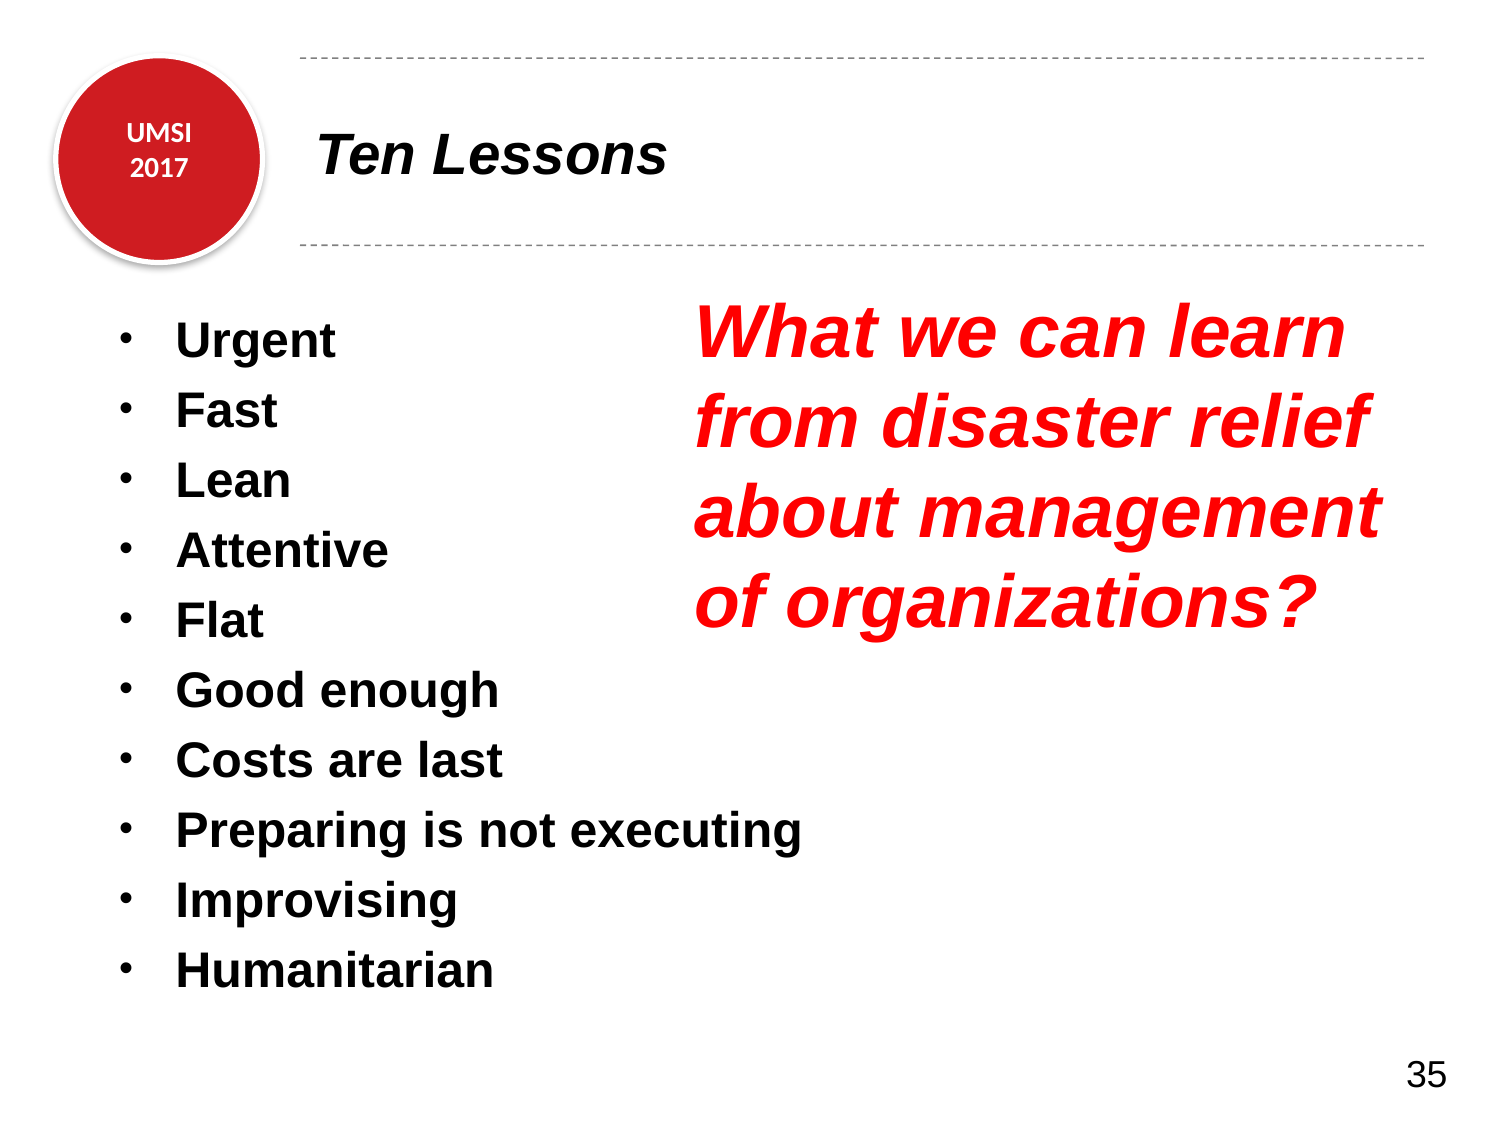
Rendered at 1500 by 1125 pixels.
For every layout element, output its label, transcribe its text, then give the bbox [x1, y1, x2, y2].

list Urgent Fast Lean Attentive Flat Good enough Costs are last Preparing is not executing Improvising Humanitarian [74, 299, 833, 988]
title Ten Lessons [299, 57, 1426, 246]
list What we can learn from disaster relief about management of organizations? [678, 274, 1463, 963]
text_box 35 [1112, 1042, 1463, 1103]
